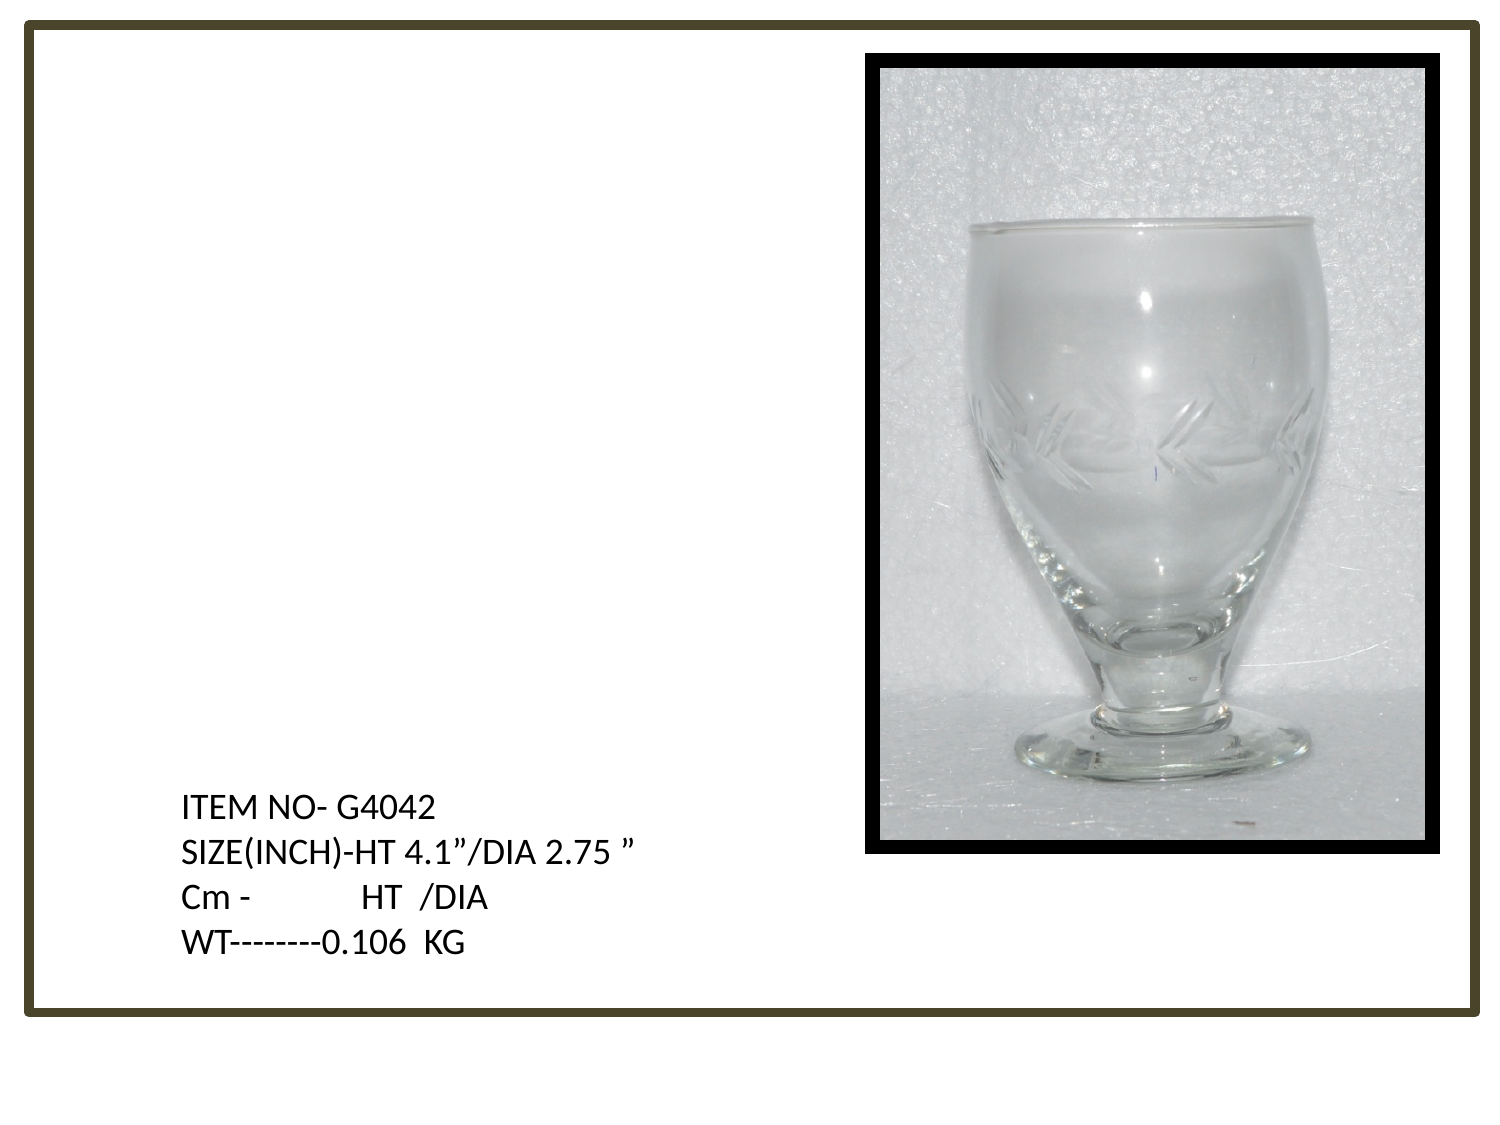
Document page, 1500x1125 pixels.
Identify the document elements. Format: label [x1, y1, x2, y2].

picture [879, 67, 1426, 841]
text_box [27, 23, 1477, 1014]
